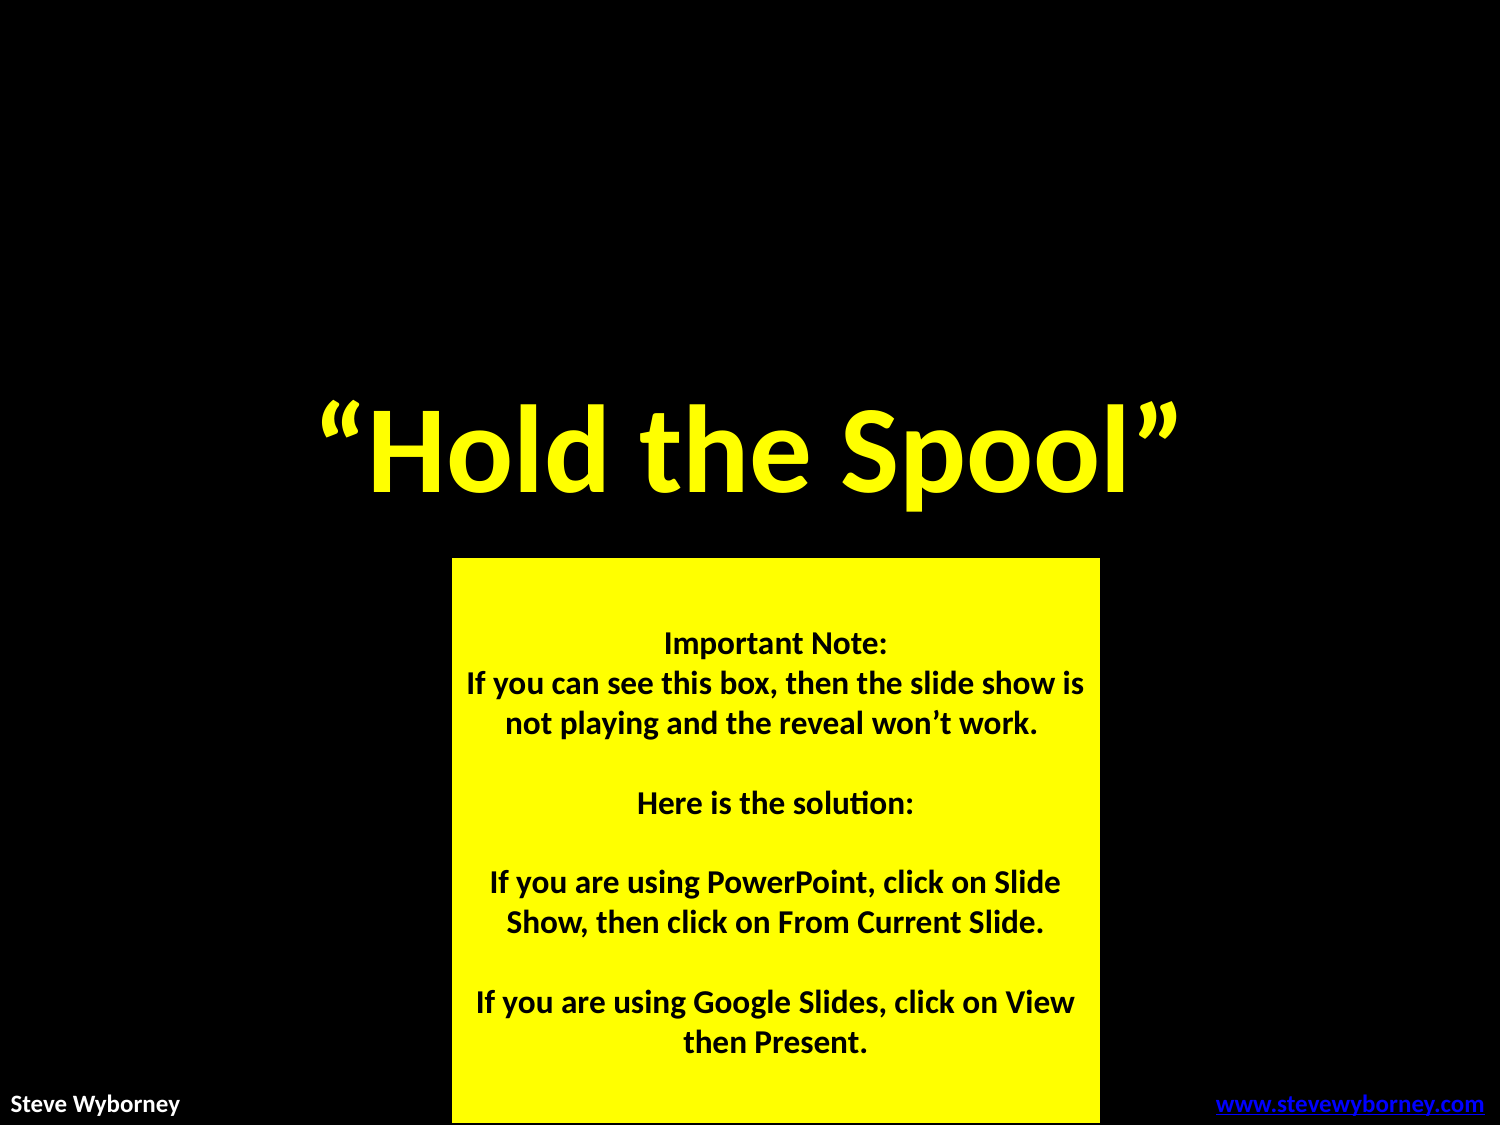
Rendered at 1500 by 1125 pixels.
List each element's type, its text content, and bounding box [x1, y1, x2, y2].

text_box Important Note: If you can see this box, then the slide show is not playing and the reveal won’t work. Here is the solution: If you are using PowerPoint, click on Slide Show, then click on From Current Slide. If you are using Google Slides, click on View then Present. [449, 556, 1102, 1125]
text_box “Hold the Spool” [0, 321, 1500, 563]
text_box www.stevewyborney.com [1197, 1079, 1500, 1125]
text_box Steve Wyborney [0, 1079, 198, 1125]
